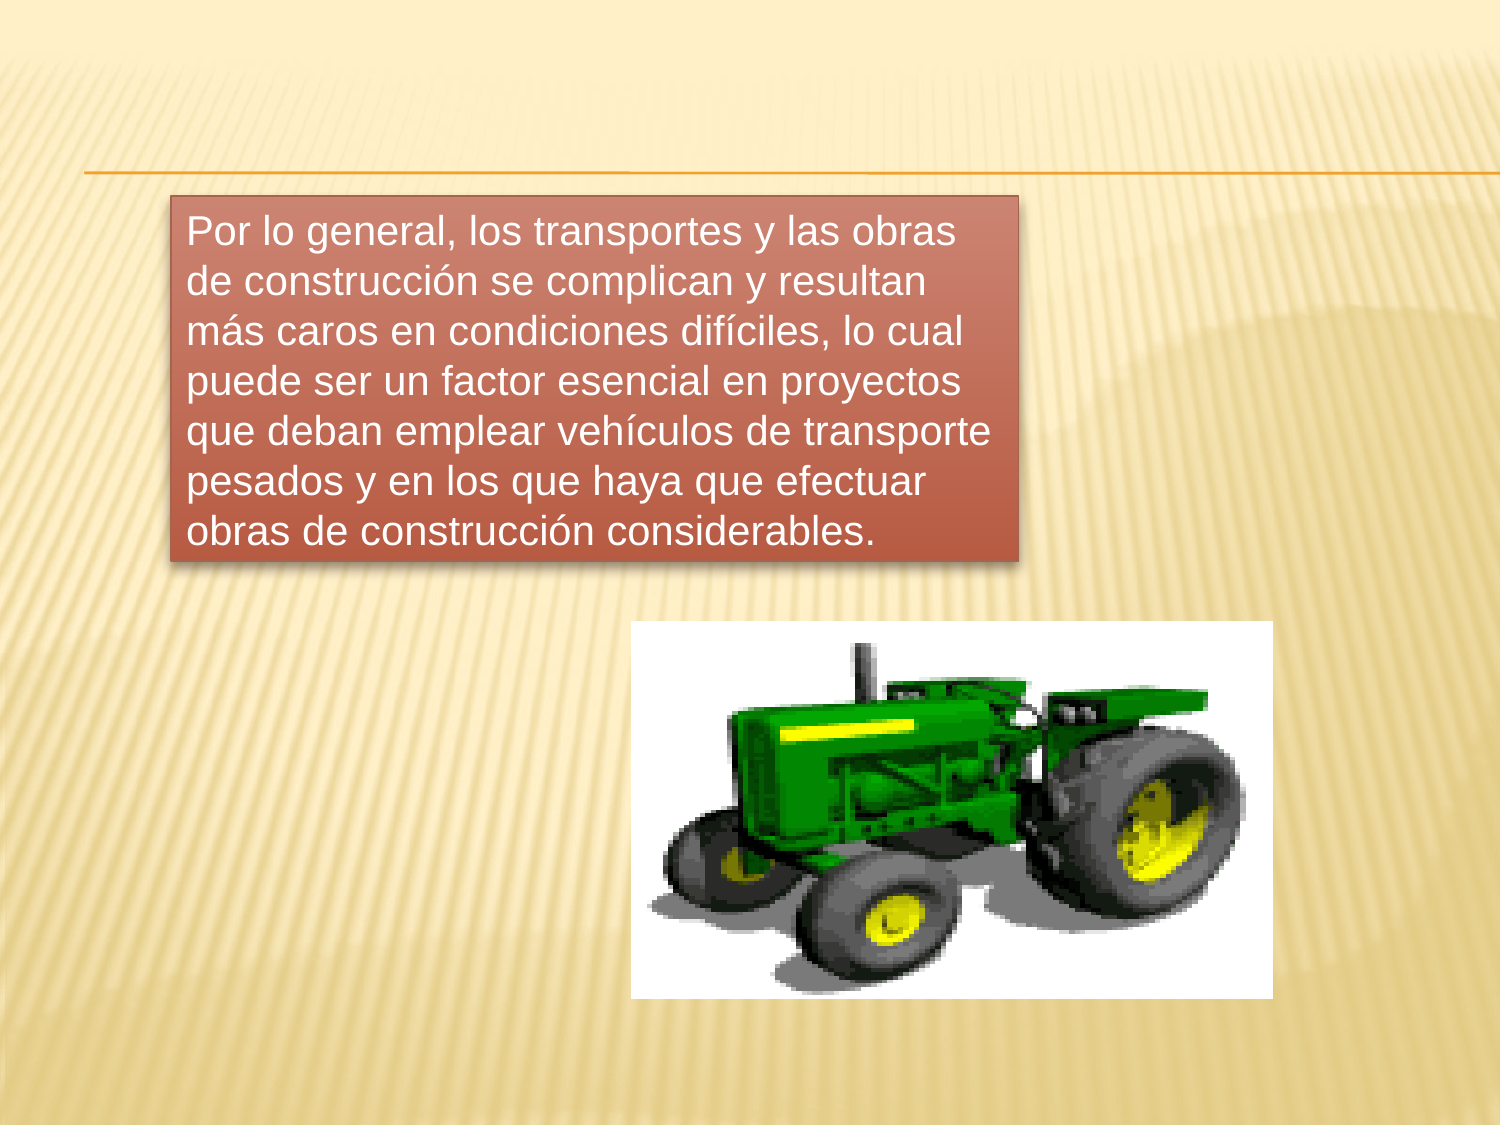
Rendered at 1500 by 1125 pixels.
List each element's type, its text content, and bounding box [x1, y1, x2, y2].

text_box Por lo general, los transportes y las obras de construcción se complican y resultan más caros en condiciones difíciles, lo cual puede ser un factor esencial en proyectos que deban emplear vehículos de transporte pesados y en los que haya que efectuar obras de construcción considerables. [170, 195, 1019, 562]
picture [631, 621, 1274, 999]
